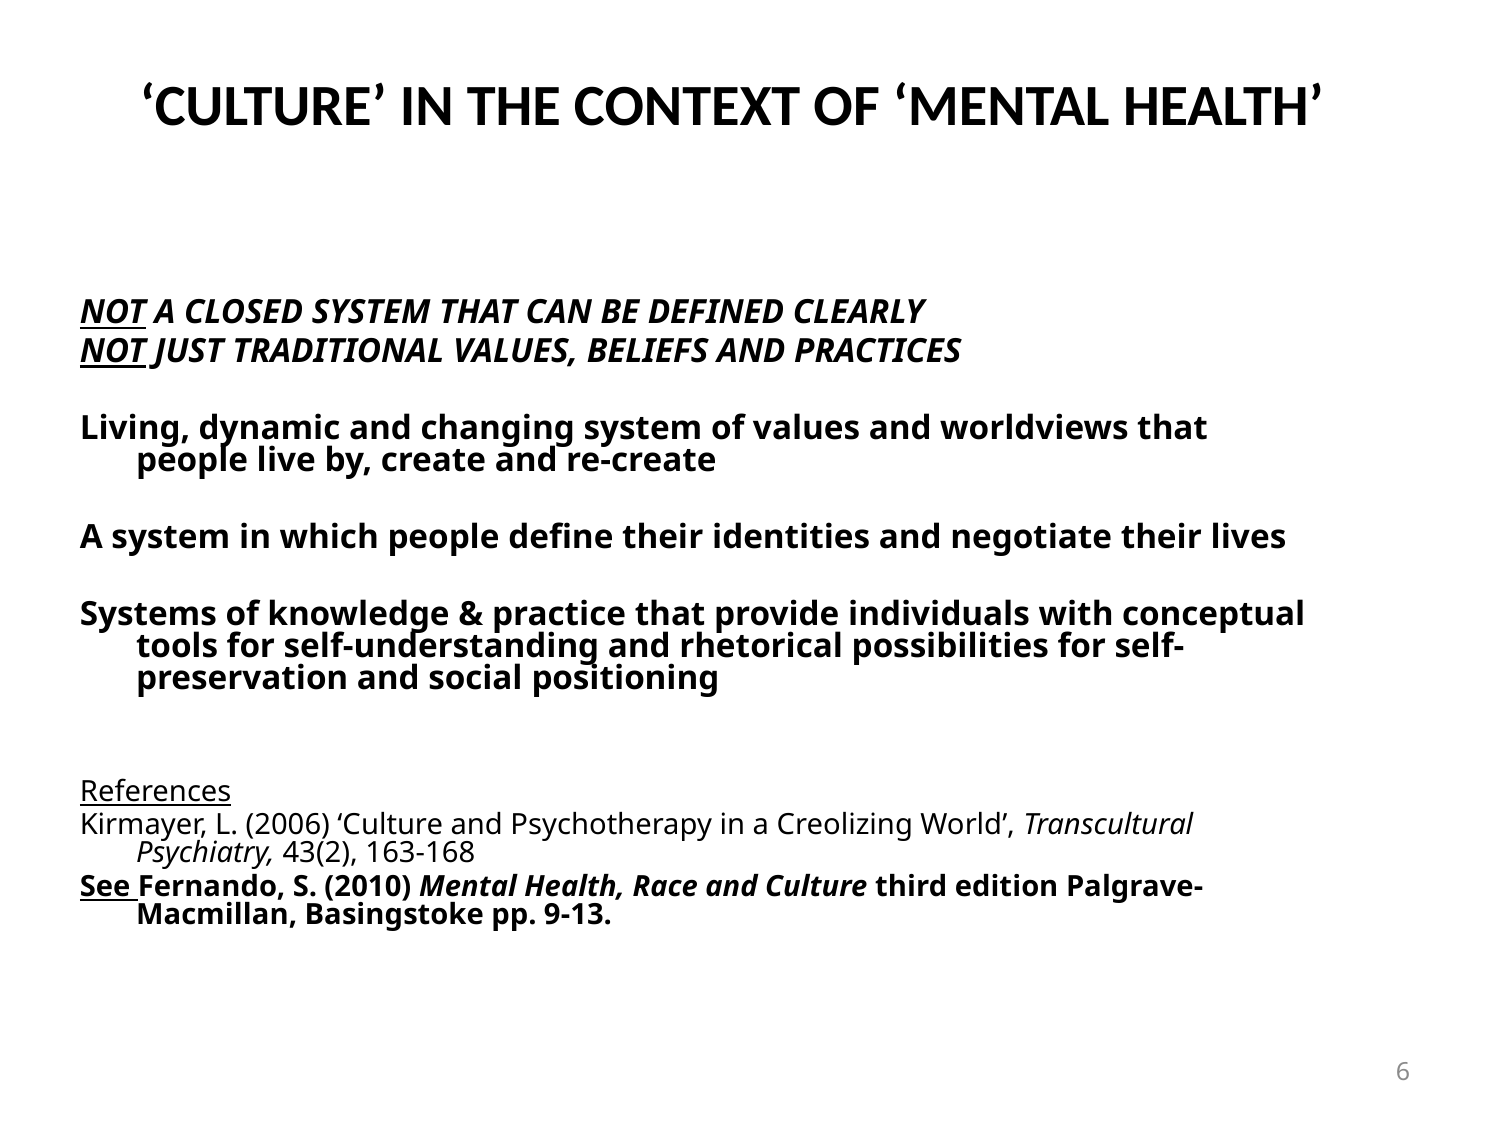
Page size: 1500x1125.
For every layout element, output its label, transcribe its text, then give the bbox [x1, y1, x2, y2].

slide_number 6 [1074, 1042, 1425, 1103]
list NOT A CLOSED SYSTEM THAT CAN BE DEFINED CLEARLY NOT JUST TRADITIONAL VALUES, BELIEFS AND PRACTICES Living, dynamic and changing system of values and worldviews that people live by, create and re-create A system in which people define their identities and negotiate their lives Systems of knowledge & practice that provide individuals with conceptual tools for self-understanding and rhetorical possibilities for self-preservation and social positioning References Kirmayer, L. (2006) ‘Culture and Psychotherapy in a Creolizing World’, Transcultural Psychiatry, 43(2), 163-168 See Fernando, S. (2010) Mental Health, Race and Culture third edition Palgrave-Macmillan, Basingstoke pp. 9-13. [64, 290, 1340, 1041]
title ‘CULTURE’ IN THE CONTEXT OF ‘MENTAL HEALTH’ [41, 0, 1423, 204]
